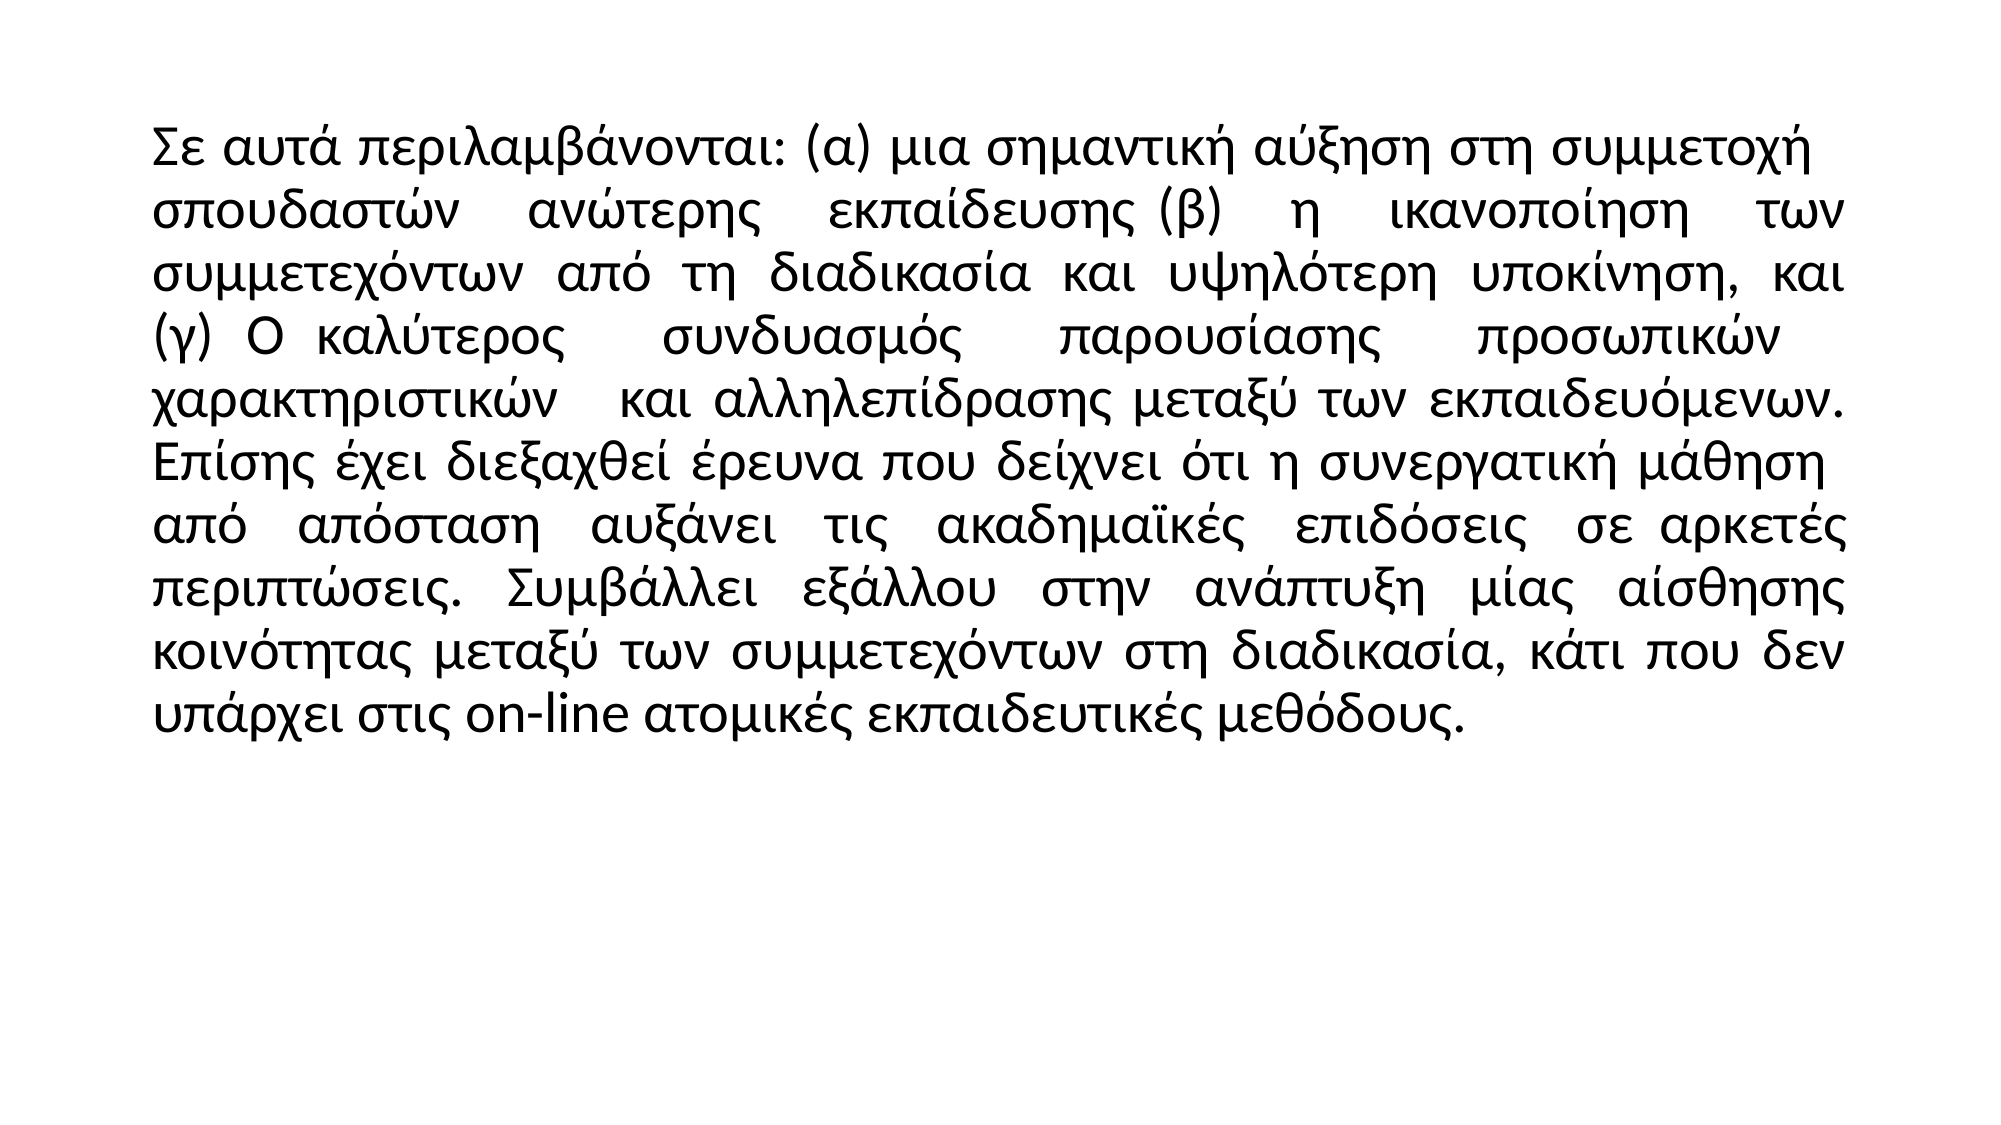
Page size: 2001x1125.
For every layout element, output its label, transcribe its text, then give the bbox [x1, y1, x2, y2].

list Σε αυτά περιλαµβάνονται: (α) µια σηµαντική αύξηση στη συµµετοχή σπουδαστών ανώτερης εκπαίδευσης (β) η ικανοποίηση των συµµετεχόντων από τη διαδικασία και υψηλότερη υποκίνηση, και (γ) Ο καλύτερος συνδυασµός παρουσίασης προσωπικών χαρακτηριστικών και αλληλεπίδρασης µεταξύ των εκπαιδευόµενων. Επίσης έχει διεξαχθεί έρευνα που δείχνει ότι η συνεργατική µάθηση από απόσταση αυξάνει τις ακαδηµαϊκές επιδόσεις σε αρκετές περιπτώσεις. Συµβάλλει εξάλλου στην ανάπτυξη µίας αίσθησης κοινότητας µεταξύ των συµµετεχόντων στη διαδικασία, κάτι που δεν υπάρχει στις on-line ατοµικές εκπαιδευτικές µεθόδους. [137, 16, 1863, 1014]
